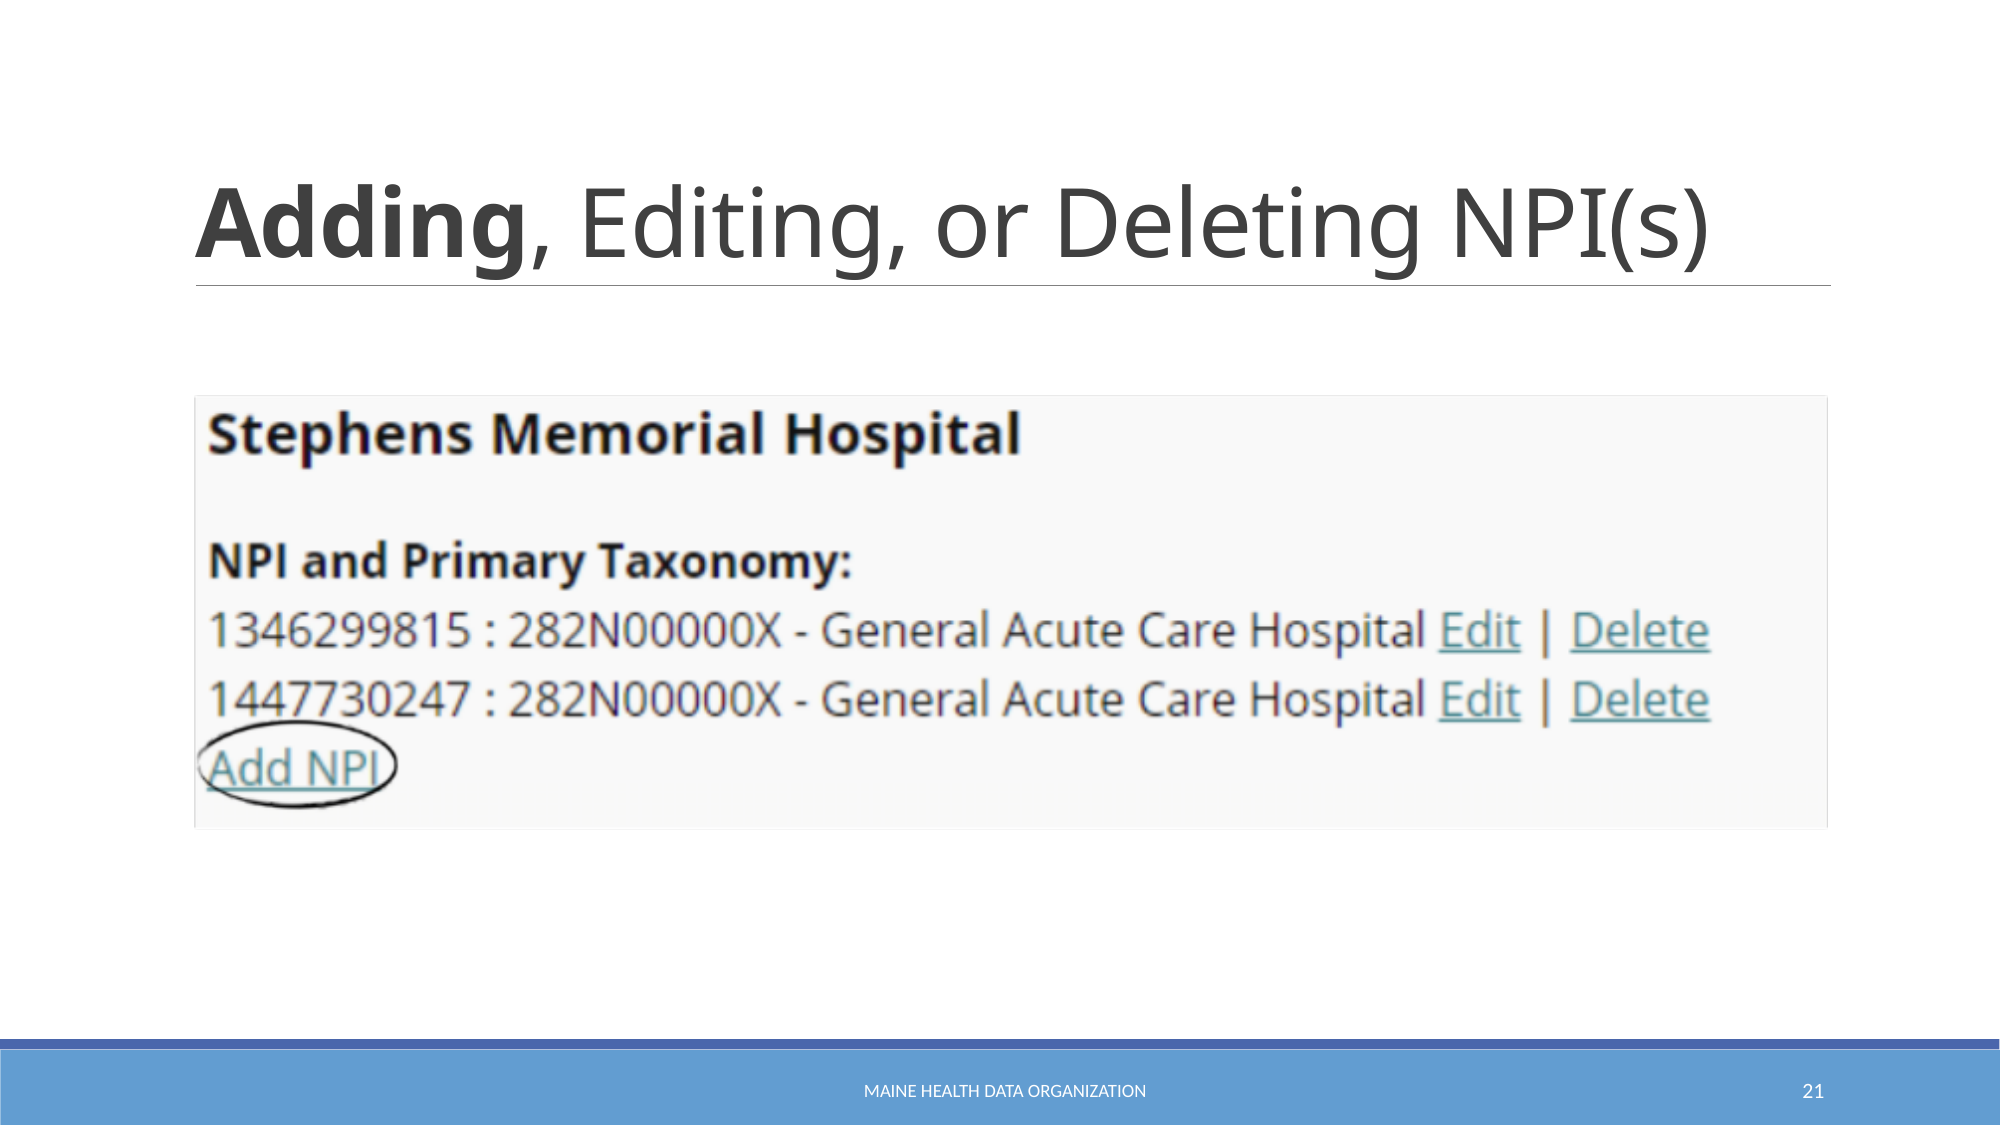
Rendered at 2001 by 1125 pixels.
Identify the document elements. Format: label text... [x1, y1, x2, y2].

slide_number 21 [1624, 1059, 1840, 1120]
footer Maine health data organization [180, 1059, 1624, 1120]
picture [179, 384, 1842, 841]
title Adding, Editing, or Deleting NPI(s) [180, 47, 1989, 285]
